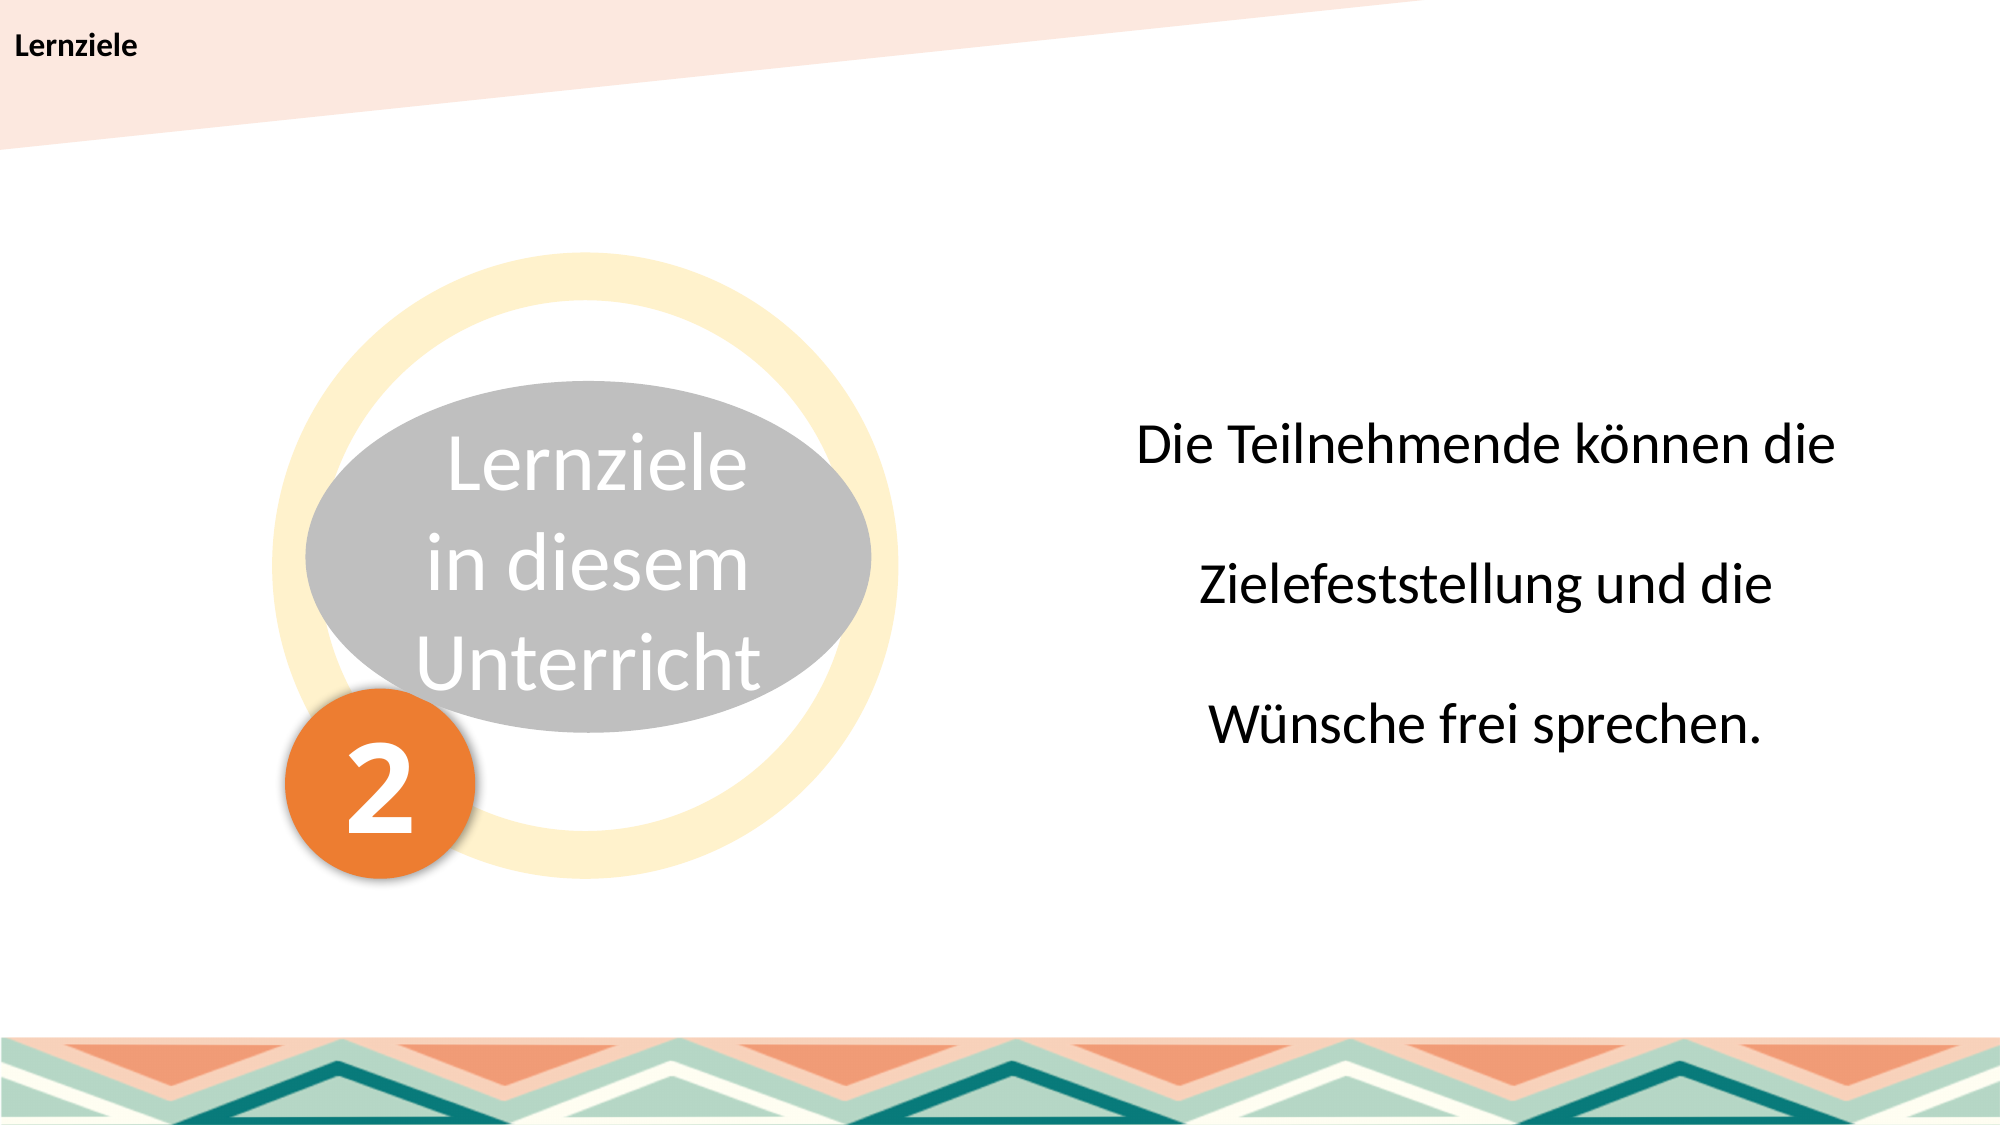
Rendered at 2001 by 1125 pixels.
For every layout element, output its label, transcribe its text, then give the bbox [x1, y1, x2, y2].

text_box Lernziele in diesem Unterricht [304, 379, 873, 734]
text_box Die Teilnehmende können die Zielefeststellung und die Wünsche frei sprechen. [1076, 327, 1897, 763]
text_box [271, 251, 900, 880]
text_box 2 [284, 687, 477, 880]
picture [0, 0, 1999, 1125]
